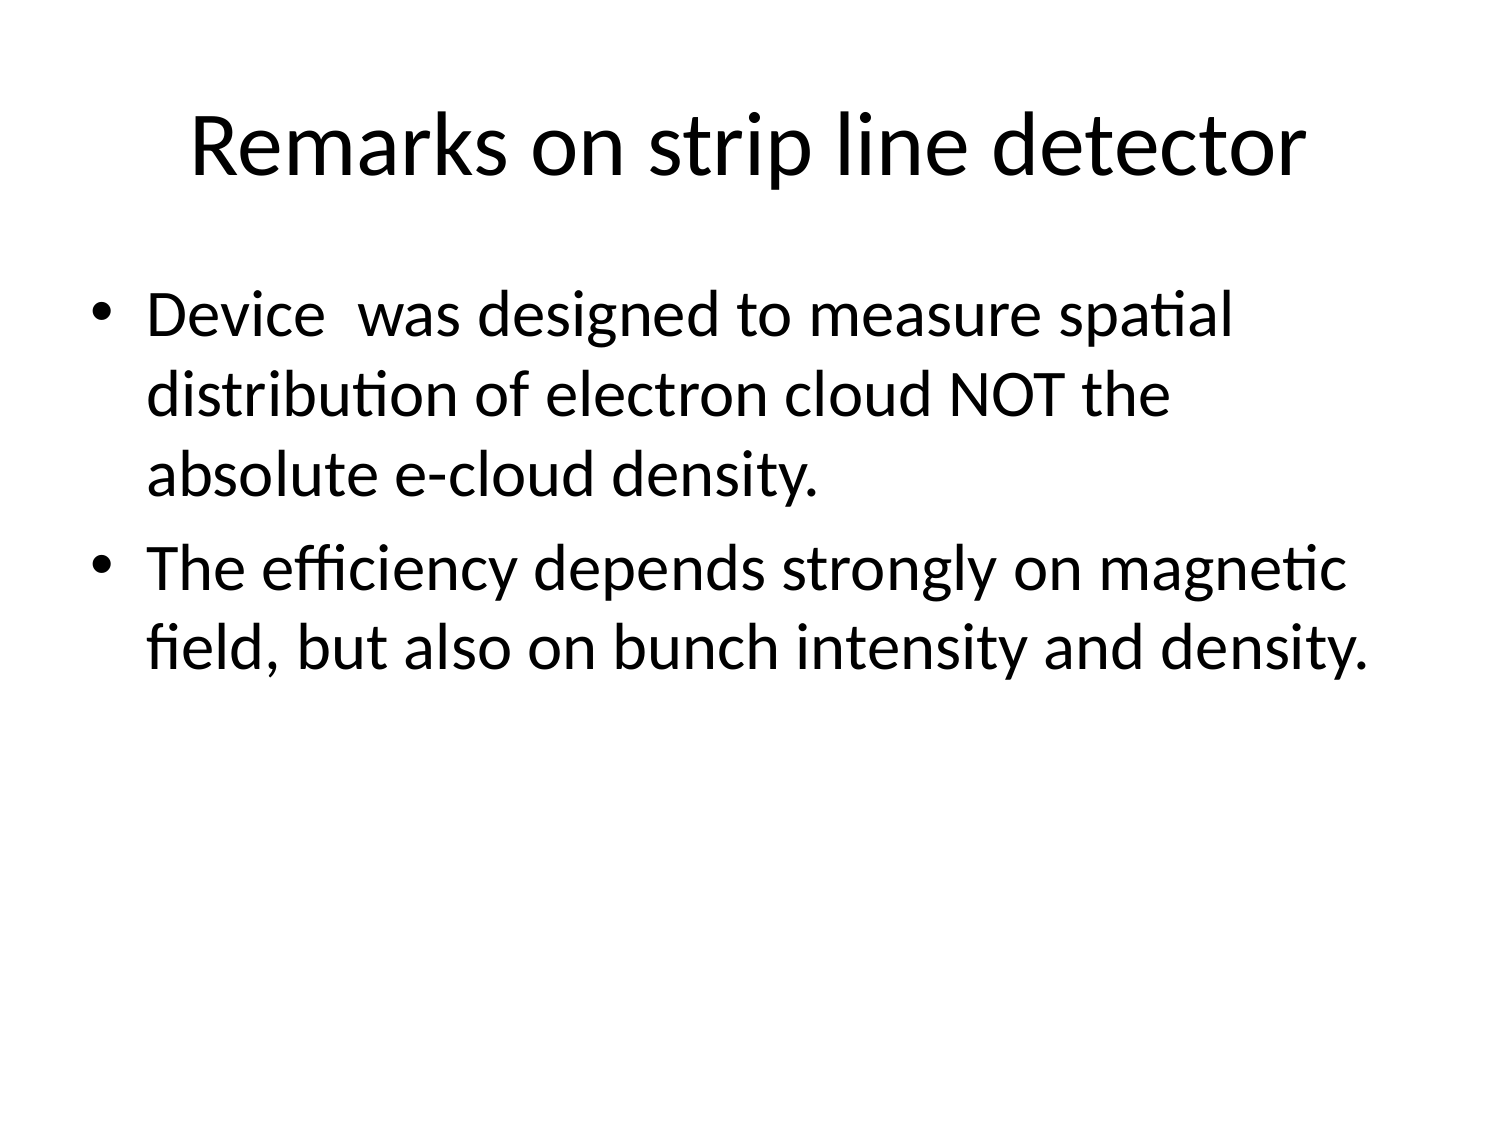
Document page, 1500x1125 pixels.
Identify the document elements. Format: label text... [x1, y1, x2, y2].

title Remarks on strip line detector [75, 45, 1425, 233]
list Device was designed to measure spatial distribution of electron cloud NOT the absolute e-cloud density. The efficiency depends strongly on magnetic field, but also on bunch intensity and density. [75, 262, 1425, 1005]
